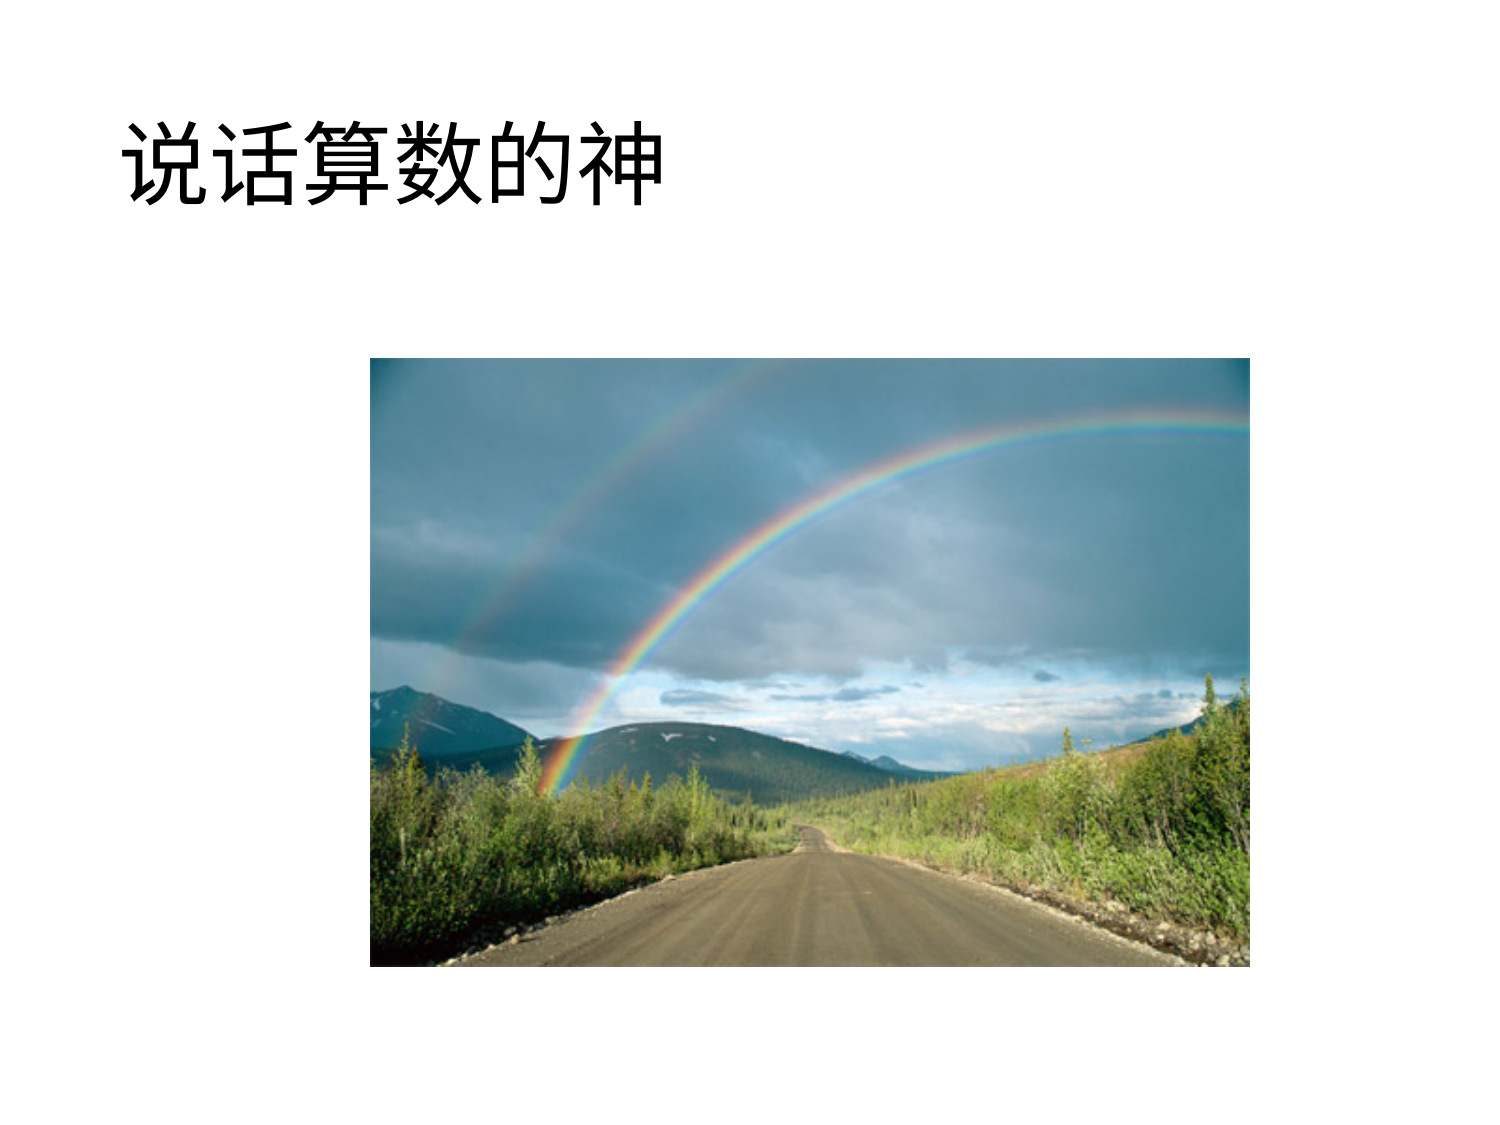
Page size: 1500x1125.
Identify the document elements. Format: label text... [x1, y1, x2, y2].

title 说话算数的神 [103, 59, 1397, 278]
picture [370, 358, 1250, 967]
